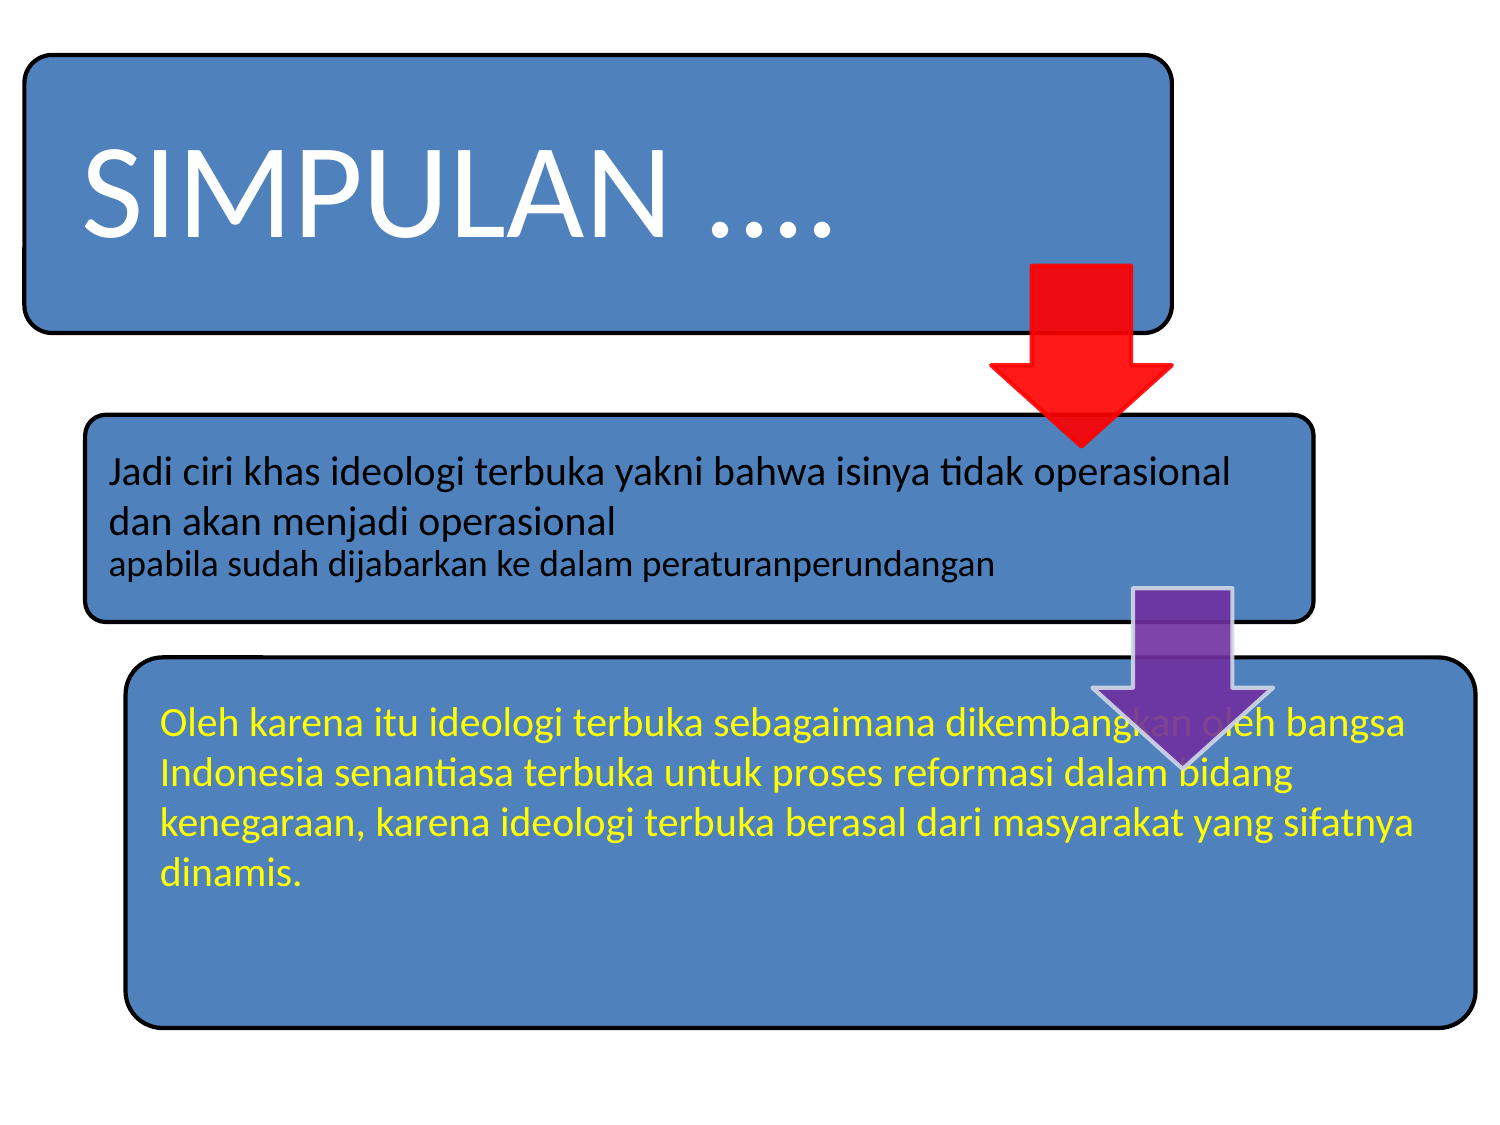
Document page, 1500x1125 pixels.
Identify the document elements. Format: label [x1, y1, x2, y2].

list [74, 77, 1426, 1006]
